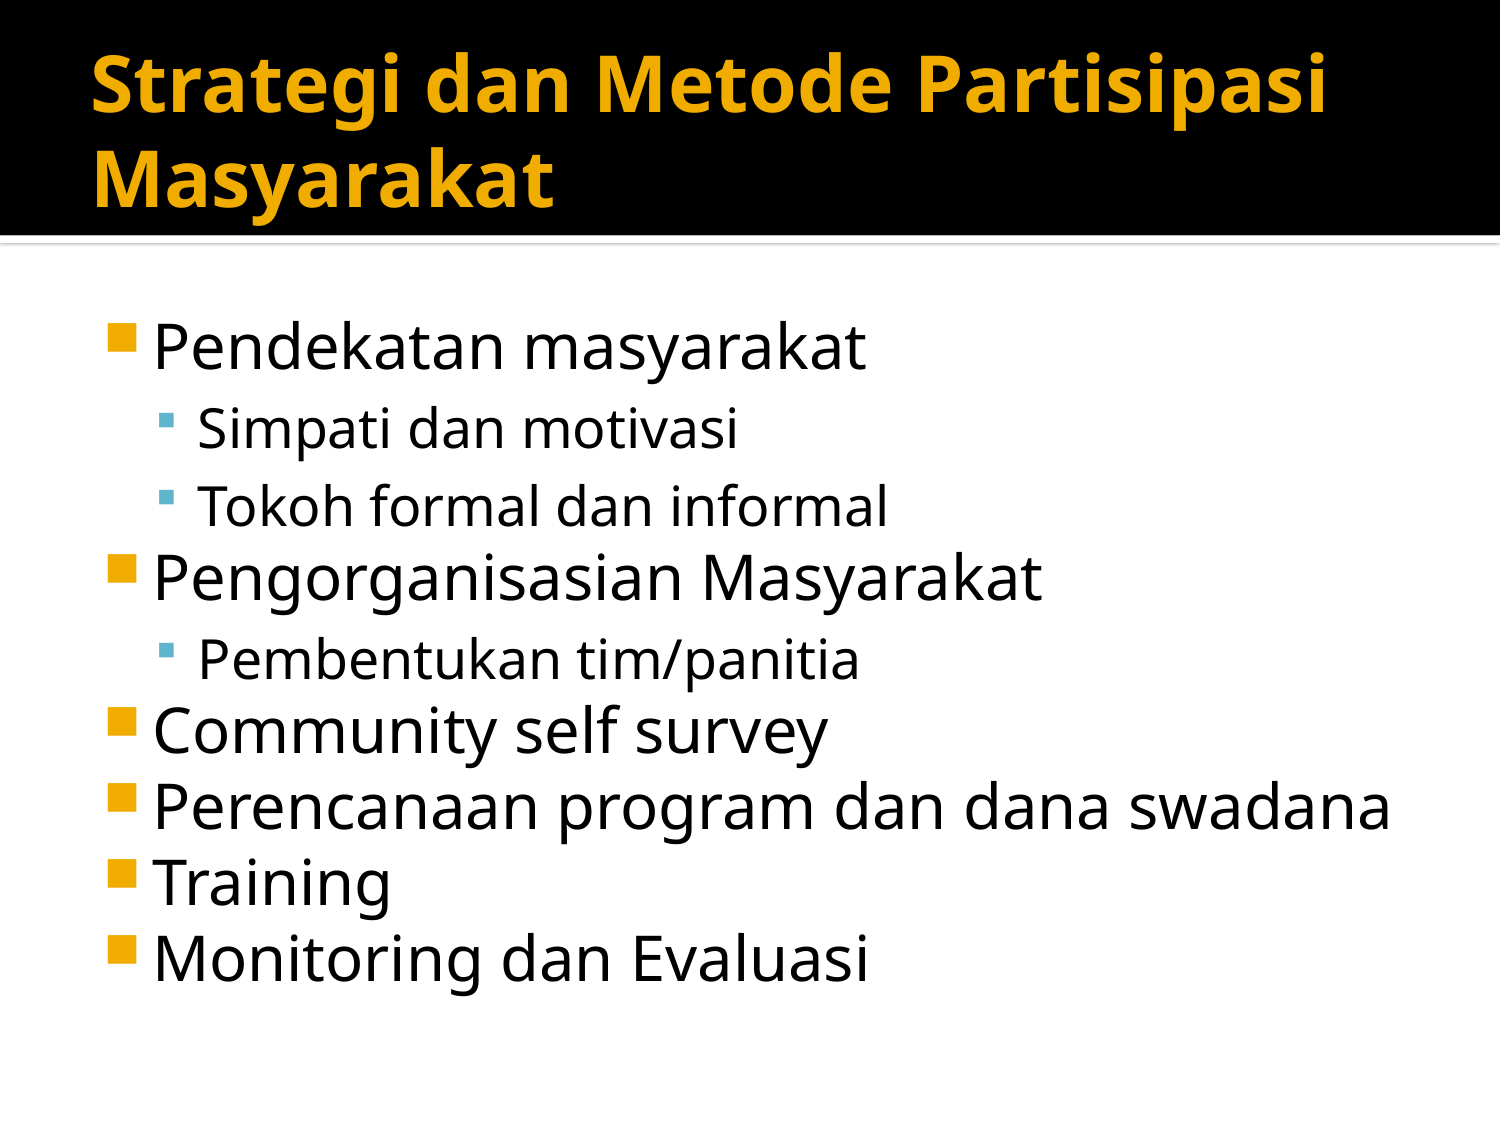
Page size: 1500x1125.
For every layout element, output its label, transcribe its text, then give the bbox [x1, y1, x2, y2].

title Strategi dan Metode Partisipasi Masyarakat [75, 25, 1425, 231]
list Pendekatan masyarakat Simpati dan motivasi Tokoh formal dan informal Pengorganisasian Masyarakat Pembentukan tim/panitia Community self survey Perencanaan program dan dana swadana Training Monitoring dan Evaluasi [75, 291, 1425, 1050]
